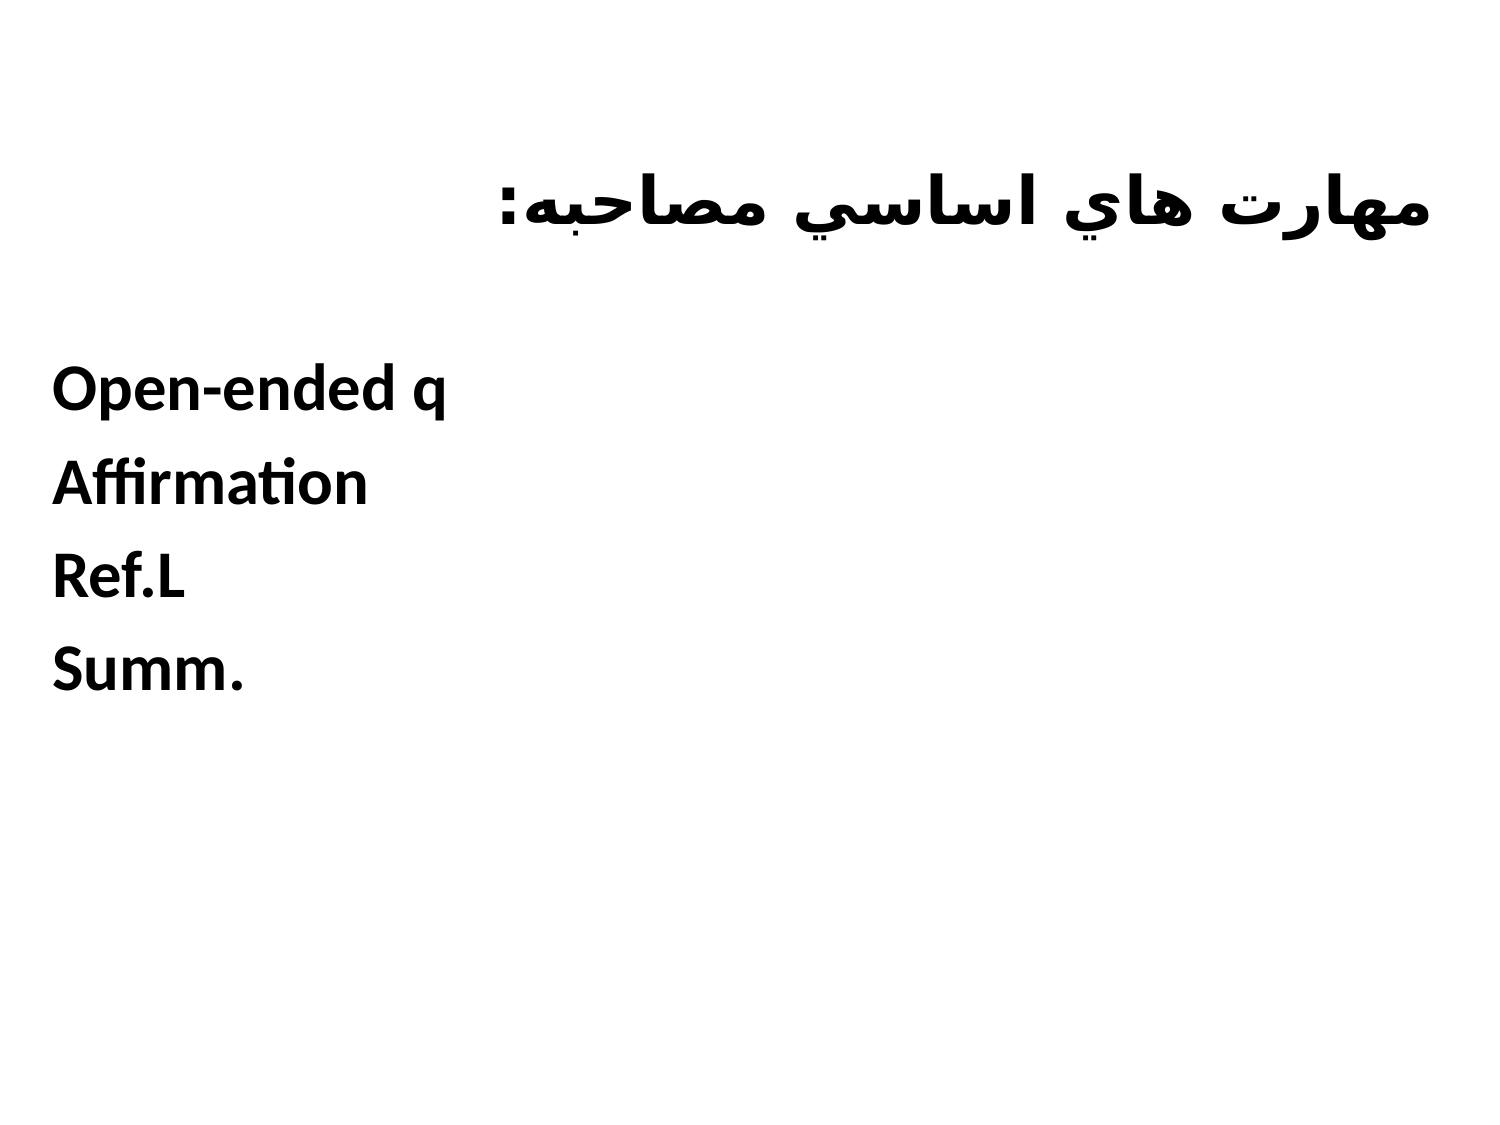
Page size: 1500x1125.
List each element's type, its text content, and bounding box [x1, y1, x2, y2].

list مهارت هاي اساسي مصاحبه: Open-ended q Affirmation Ref.L Summ. [37, 149, 1451, 1101]
